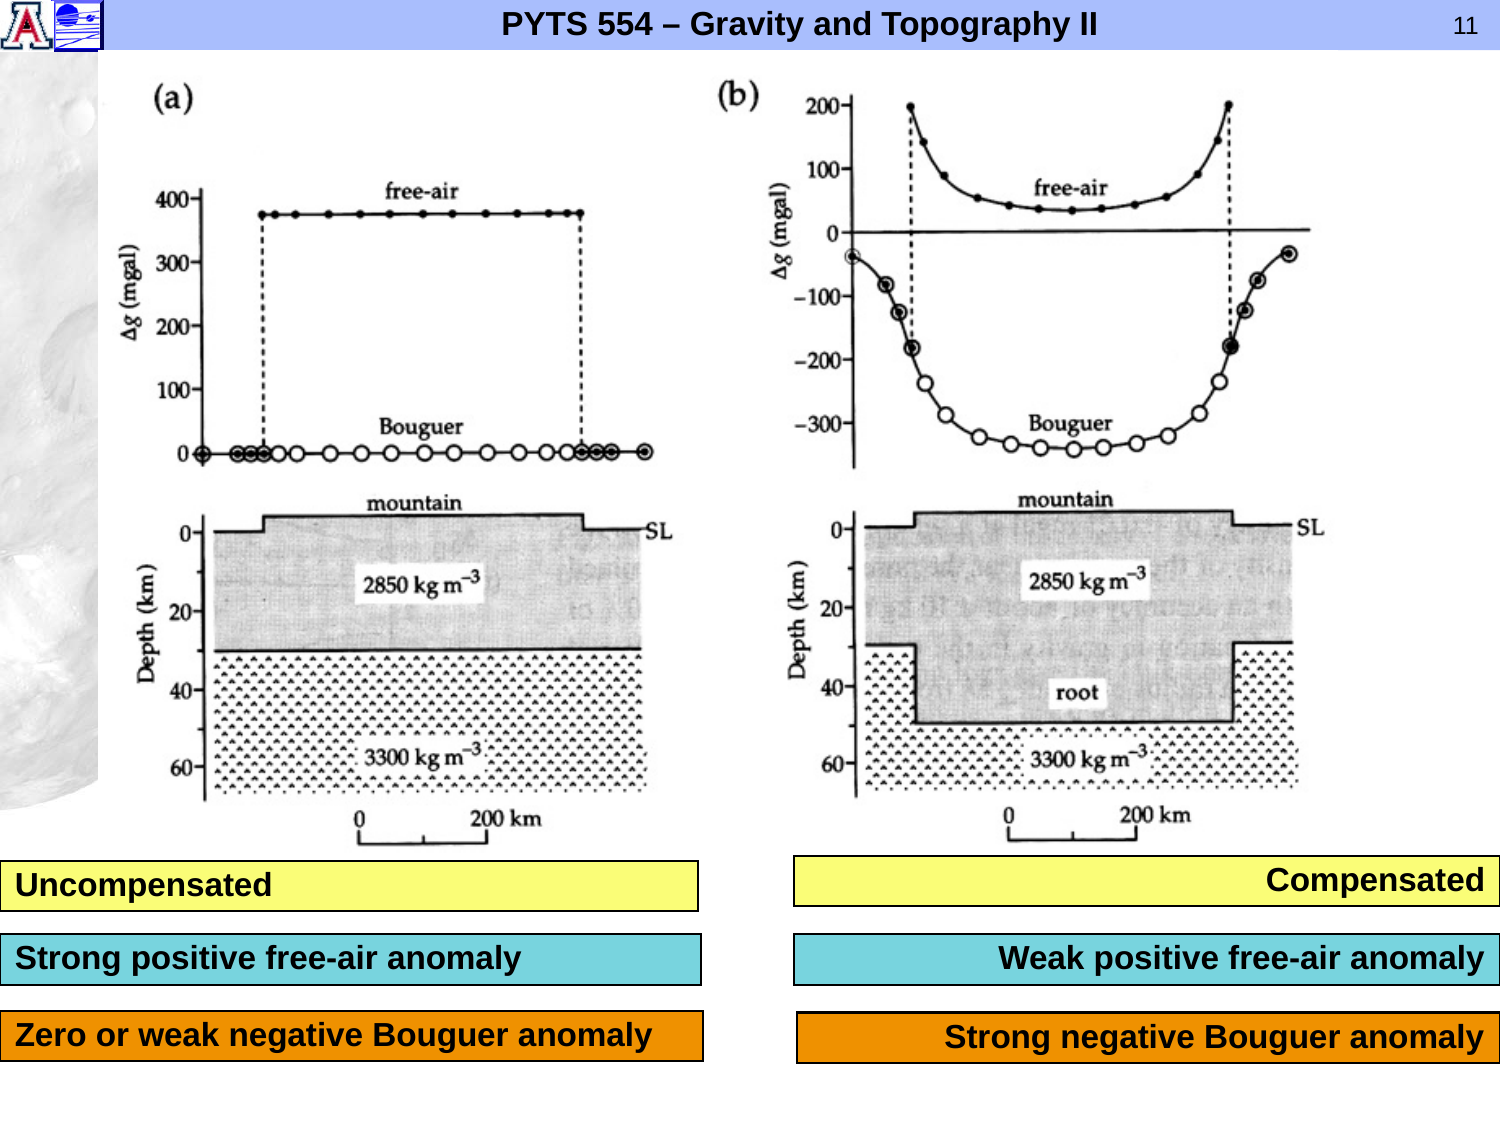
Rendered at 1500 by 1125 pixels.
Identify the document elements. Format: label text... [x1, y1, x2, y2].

text_box Zero or weak negative Bouguer anomaly [0, 1010, 703, 1062]
text_box Strong positive free-air anomaly [0, 934, 702, 985]
text_box Weak positive free-air anomaly [793, 934, 1500, 985]
text_box Compensated [793, 856, 1500, 907]
text_box Uncompensated [0, 860, 699, 912]
picture [0, 0, 1391, 1125]
text_box Strong negative Bouguer anomaly [796, 1012, 1500, 1063]
